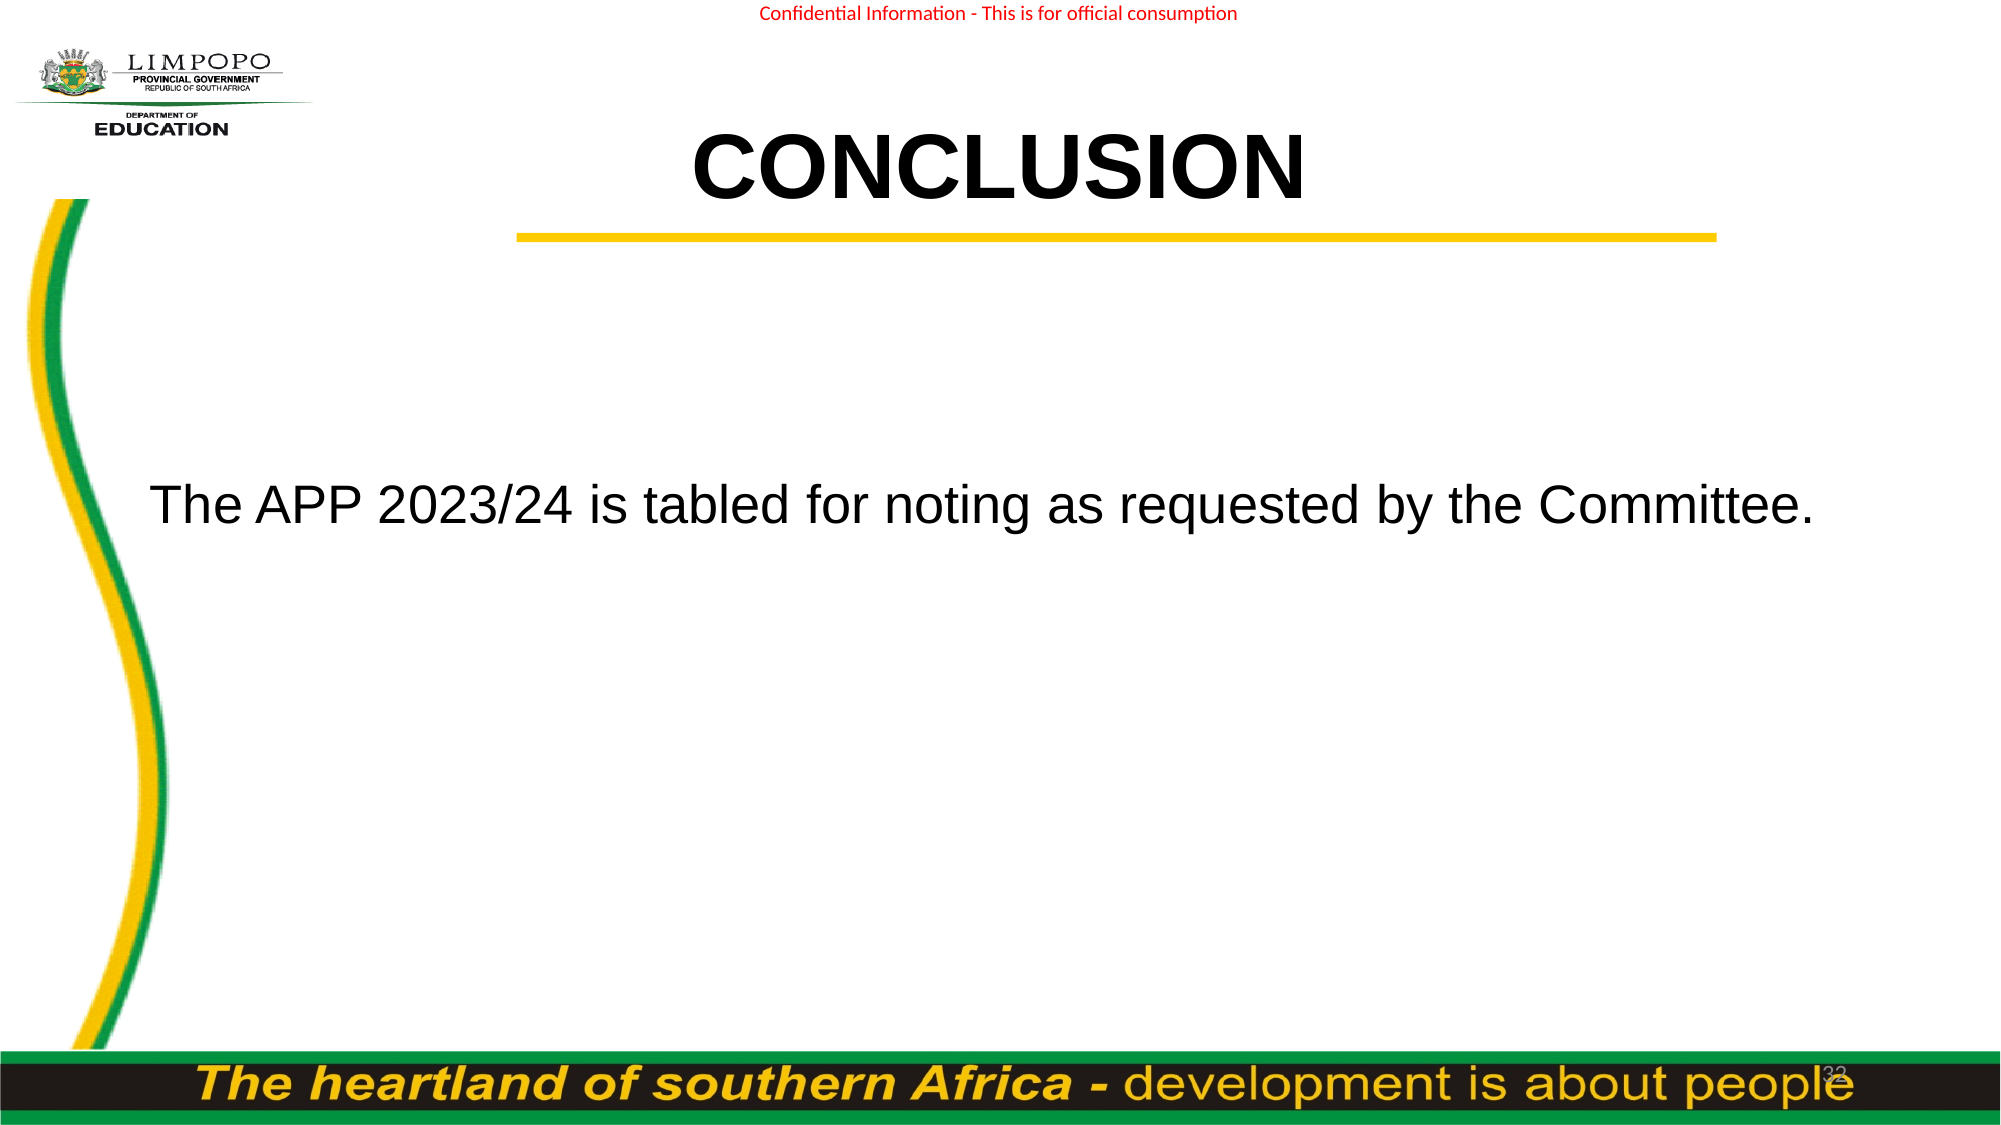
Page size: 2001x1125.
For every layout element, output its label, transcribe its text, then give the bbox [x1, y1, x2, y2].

list The APP 2023/24 is tabled for noting as requested by the Committee. [134, 213, 1959, 1043]
picture [16, 199, 175, 1050]
slide_number 32 [1412, 1042, 1863, 1103]
picture [0, 1051, 2001, 1125]
picture [12, 45, 317, 146]
title CONCLUSION [137, 59, 1863, 213]
